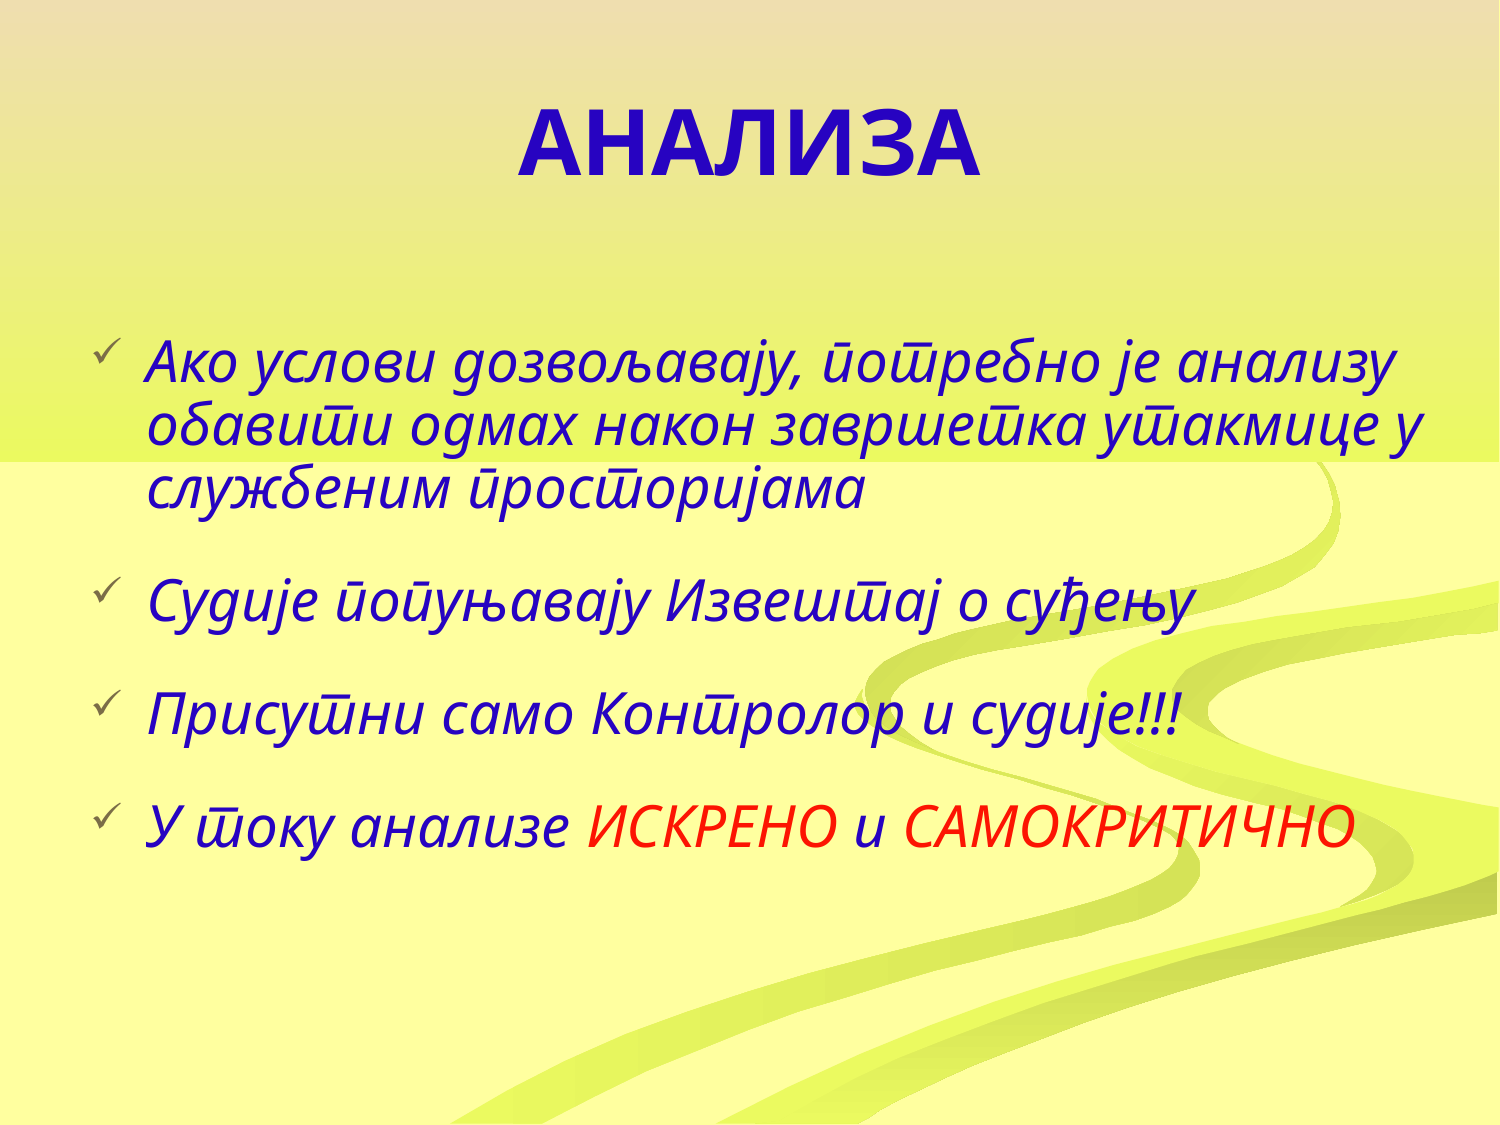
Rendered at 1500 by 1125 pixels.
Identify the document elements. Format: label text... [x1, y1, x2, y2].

list Ако услови дозвољавају, потребно је анализу обавити одмах након завршетка утакмице у службеним просторијама Судије попуњавају Извештај о суђењу Присутни само Контролор и судије!!! У току анализе ИСКРЕНО и САМОКРИТИЧНО [74, 324, 1463, 988]
title АНАЛИЗА [74, 44, 1426, 233]
